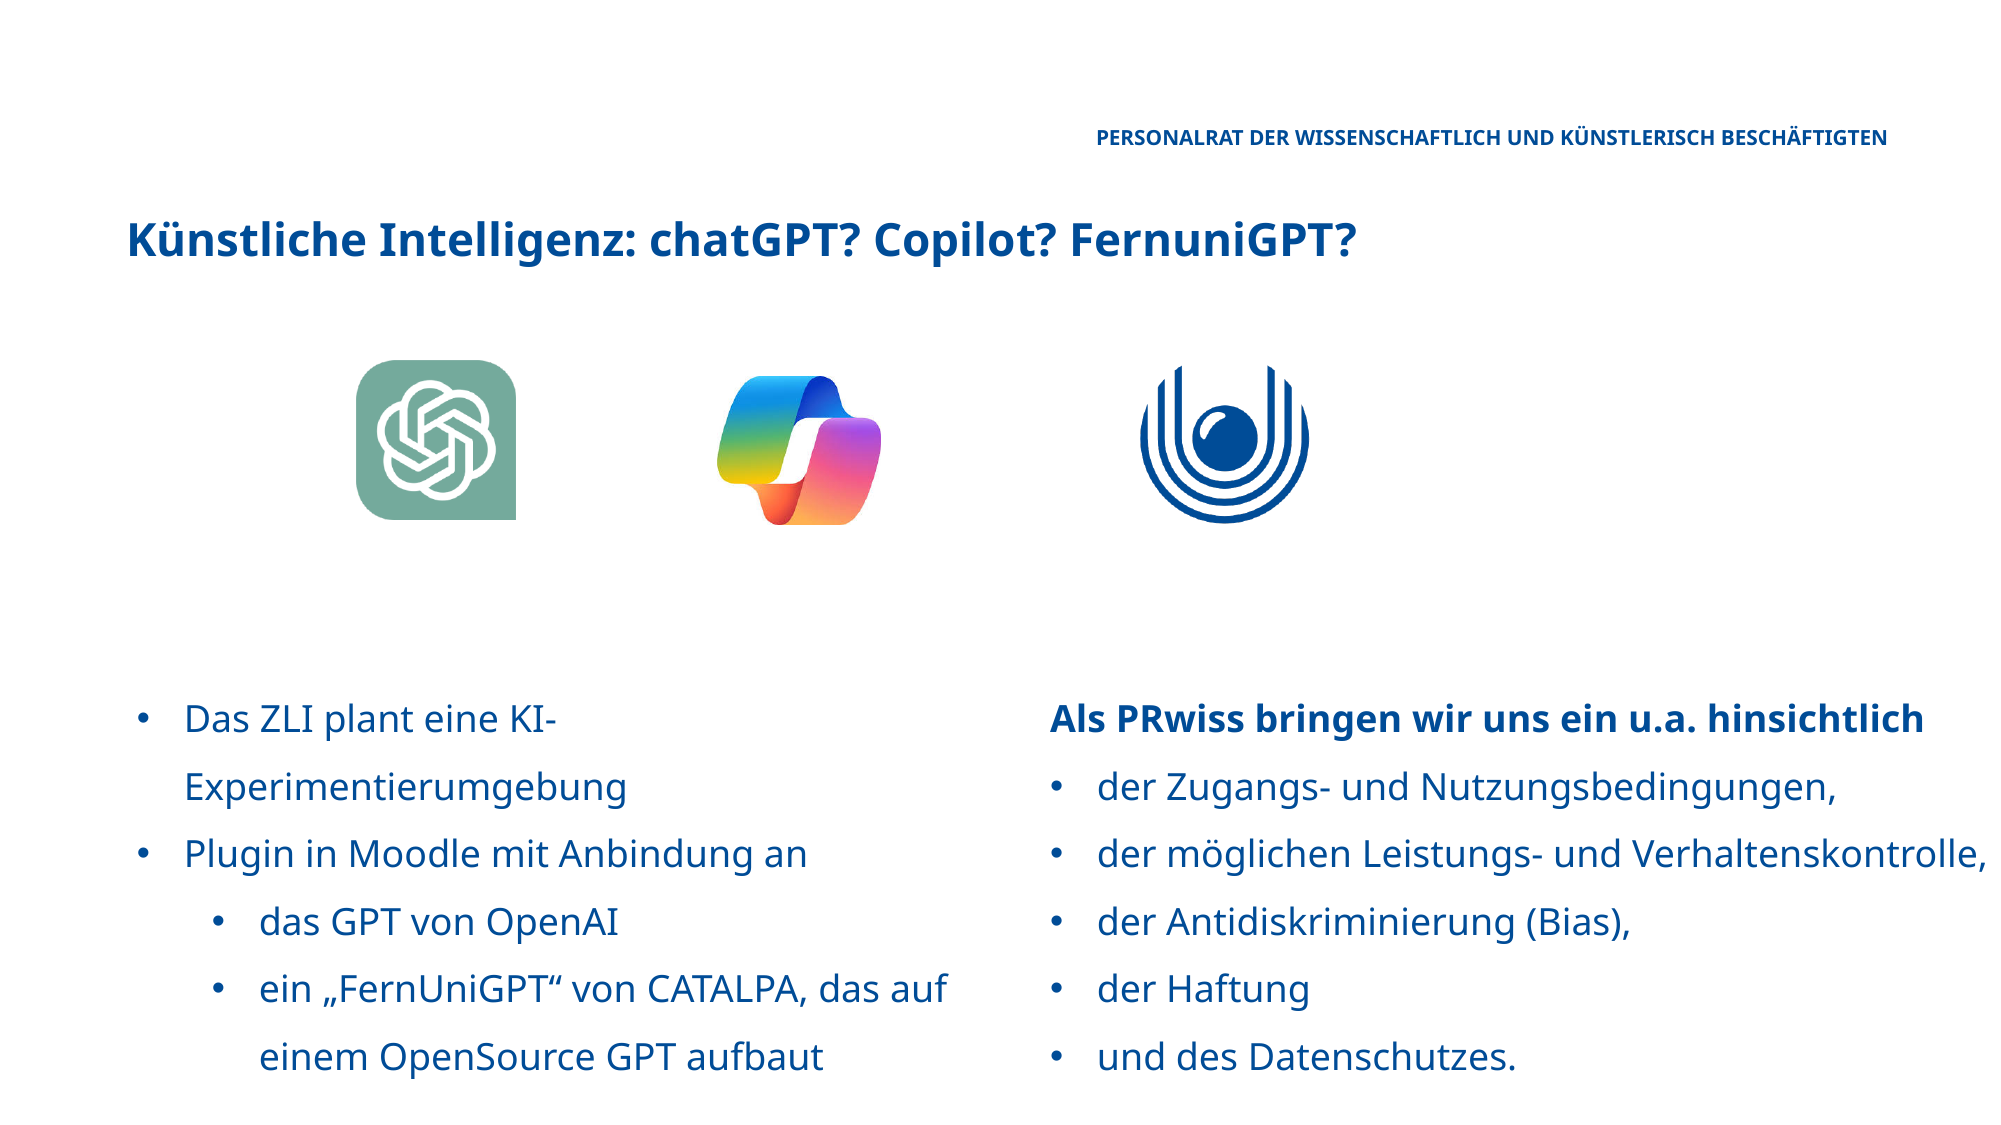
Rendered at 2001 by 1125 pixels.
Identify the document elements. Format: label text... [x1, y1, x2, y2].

picture [356, 360, 516, 520]
text_box Das ZLI plant eine KI-Experimentierumgebung Plugin in Moodle mit Anbindung an das GPT von OpenAI ein „FernUniGPT“ von CATALPA, das auf einem OpenSource GPT aufbaut [121, 665, 965, 1125]
list Personalrat der wissenschaftlich und künstlerisch Beschäftigten [989, 124, 1888, 161]
title Künstliche Intelligenz: chatGPT? Copilot? FernuniGPT? [126, 210, 1804, 276]
picture [1138, 365, 1321, 525]
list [717, 376, 882, 526]
text_box Als PRwiss bringen wir uns ein u.a. hinsichtlich der Zugangs- und Nutzungsbedingungen, der möglichen Leistungs- und Verhaltenskontrolle, der Antidiskriminierung (Bias), der Haftung und des Datenschutzes. [1035, 665, 2000, 1085]
